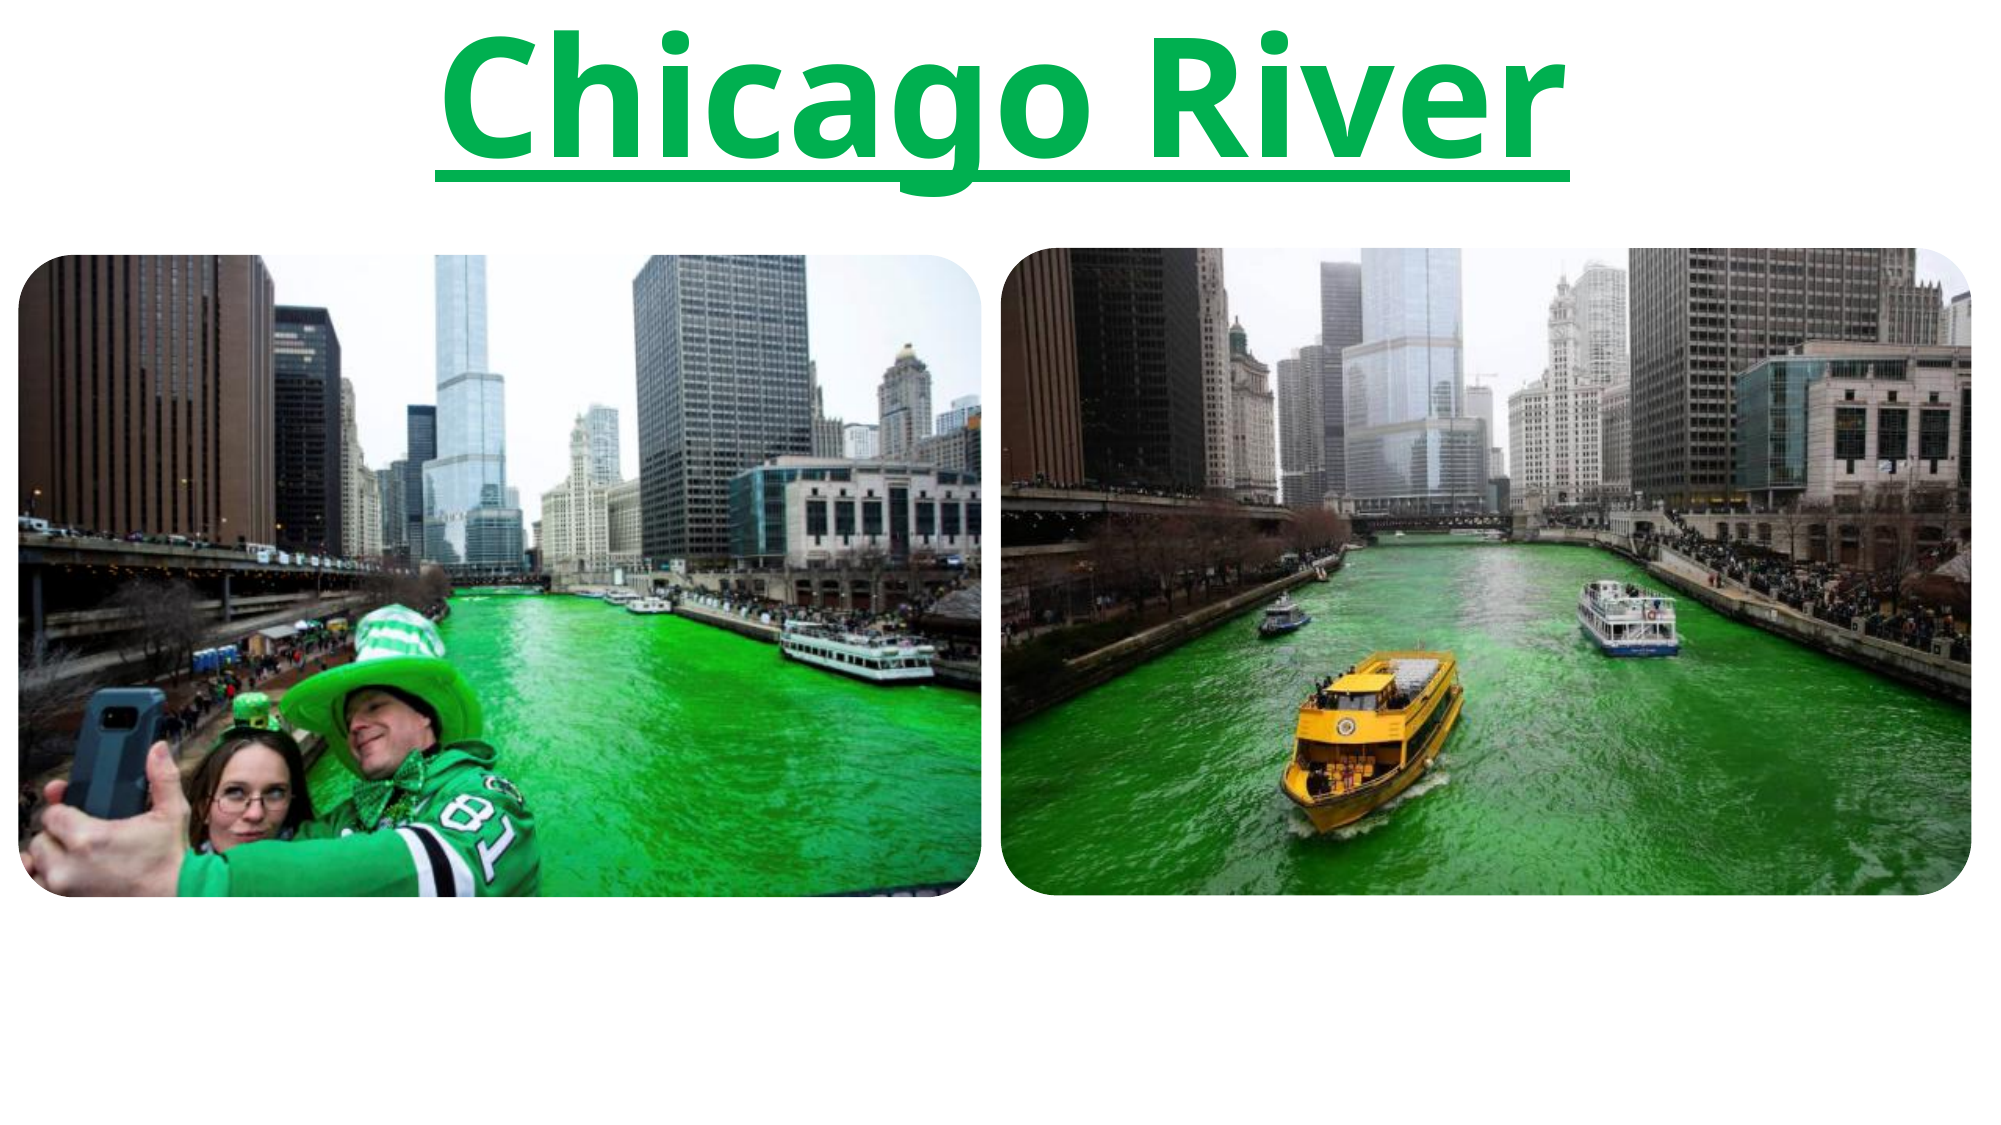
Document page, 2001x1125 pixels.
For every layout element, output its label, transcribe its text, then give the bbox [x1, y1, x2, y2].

picture [1000, 247, 1972, 896]
text_box Chicago River [140, 0, 1866, 208]
picture [18, 254, 982, 898]
